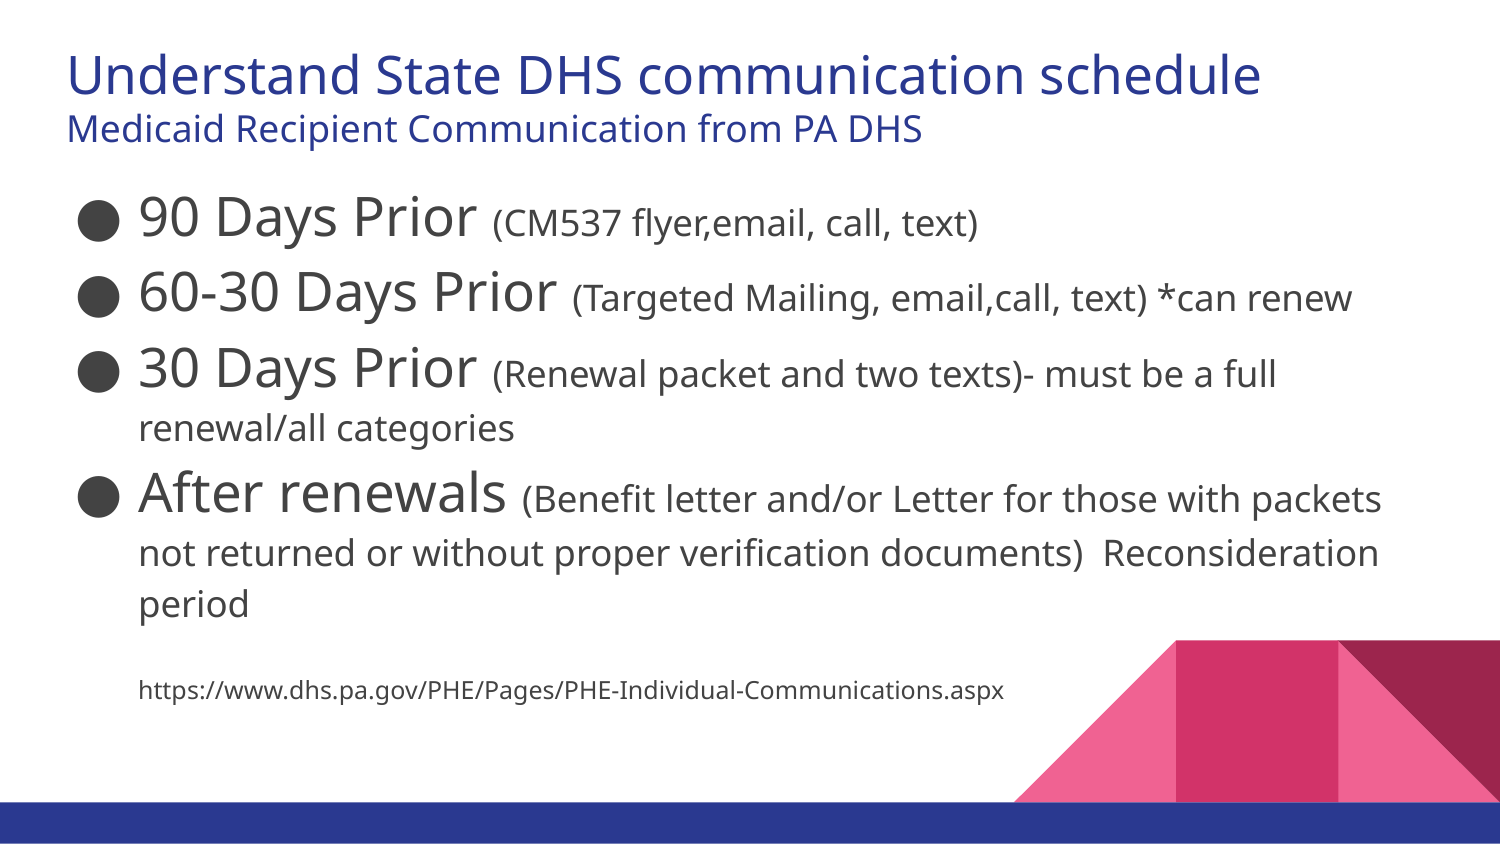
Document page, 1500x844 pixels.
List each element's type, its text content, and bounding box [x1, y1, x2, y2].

list 90 Days Prior (CM537 flyer,email, call, text) 60-30 Days Prior (Targeted Mailing, email,call, text) *can renew 30 Days Prior (Renewal packet and two texts)- must be a full renewal/all categories After renewals (Benefit letter and/or Letter for those with packets not returned or without proper verification documents) Reconsideration period https://www.dhs.pa.gov/PHE/Pages/PHE-Individual-Communications.aspx [51, 157, 1449, 750]
title Understand State DHS communication schedule Medicaid Recipient Communication from PA DHS [51, 26, 1449, 157]
